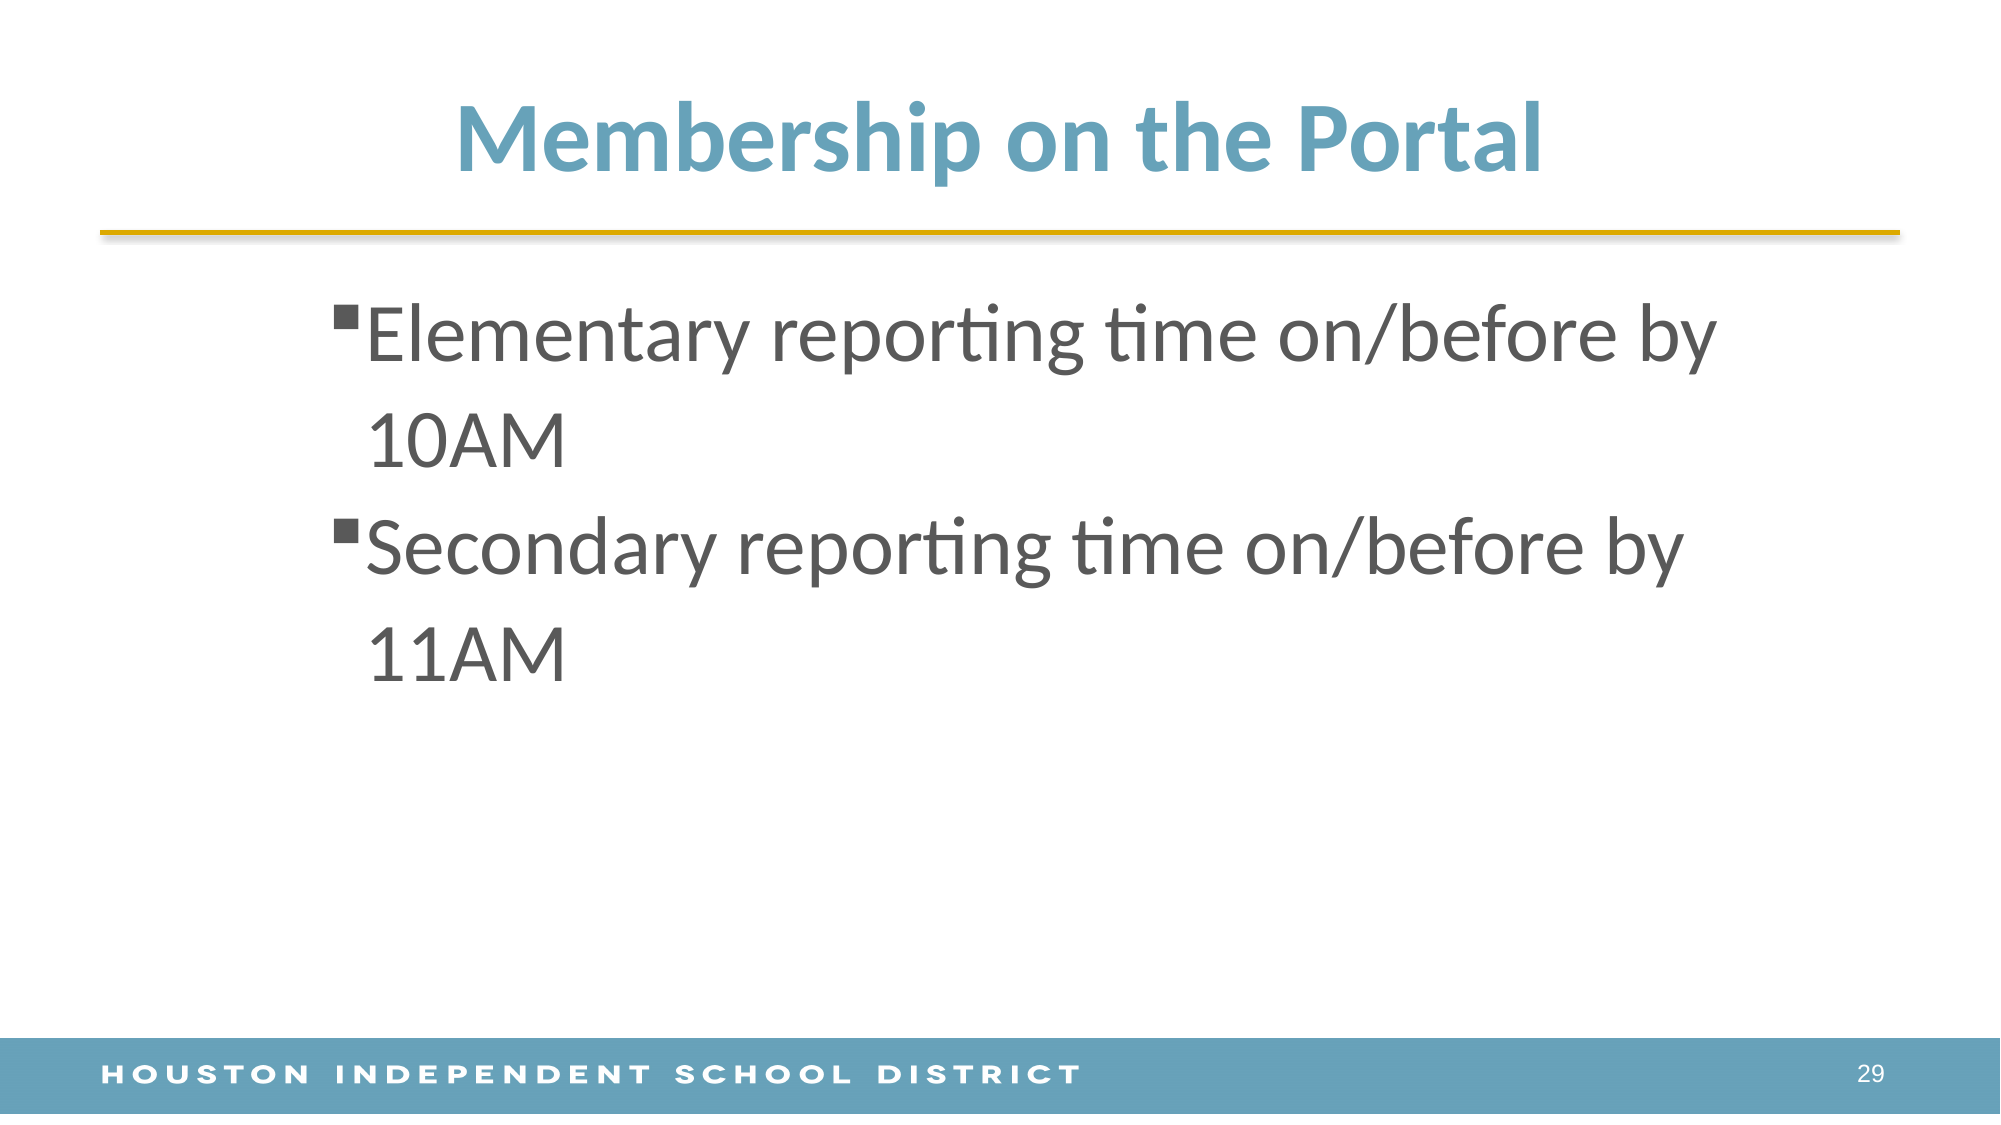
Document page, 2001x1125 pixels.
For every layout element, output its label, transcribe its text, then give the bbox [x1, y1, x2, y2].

picture [0, 1038, 2000, 1114]
title Membership on the Portal [99, 33, 1900, 221]
list Elementary reporting time on/before by 10AM Secondary reporting time on/before by 11AM [162, 263, 1744, 1018]
slide_number 29 [1433, 1042, 1900, 1103]
